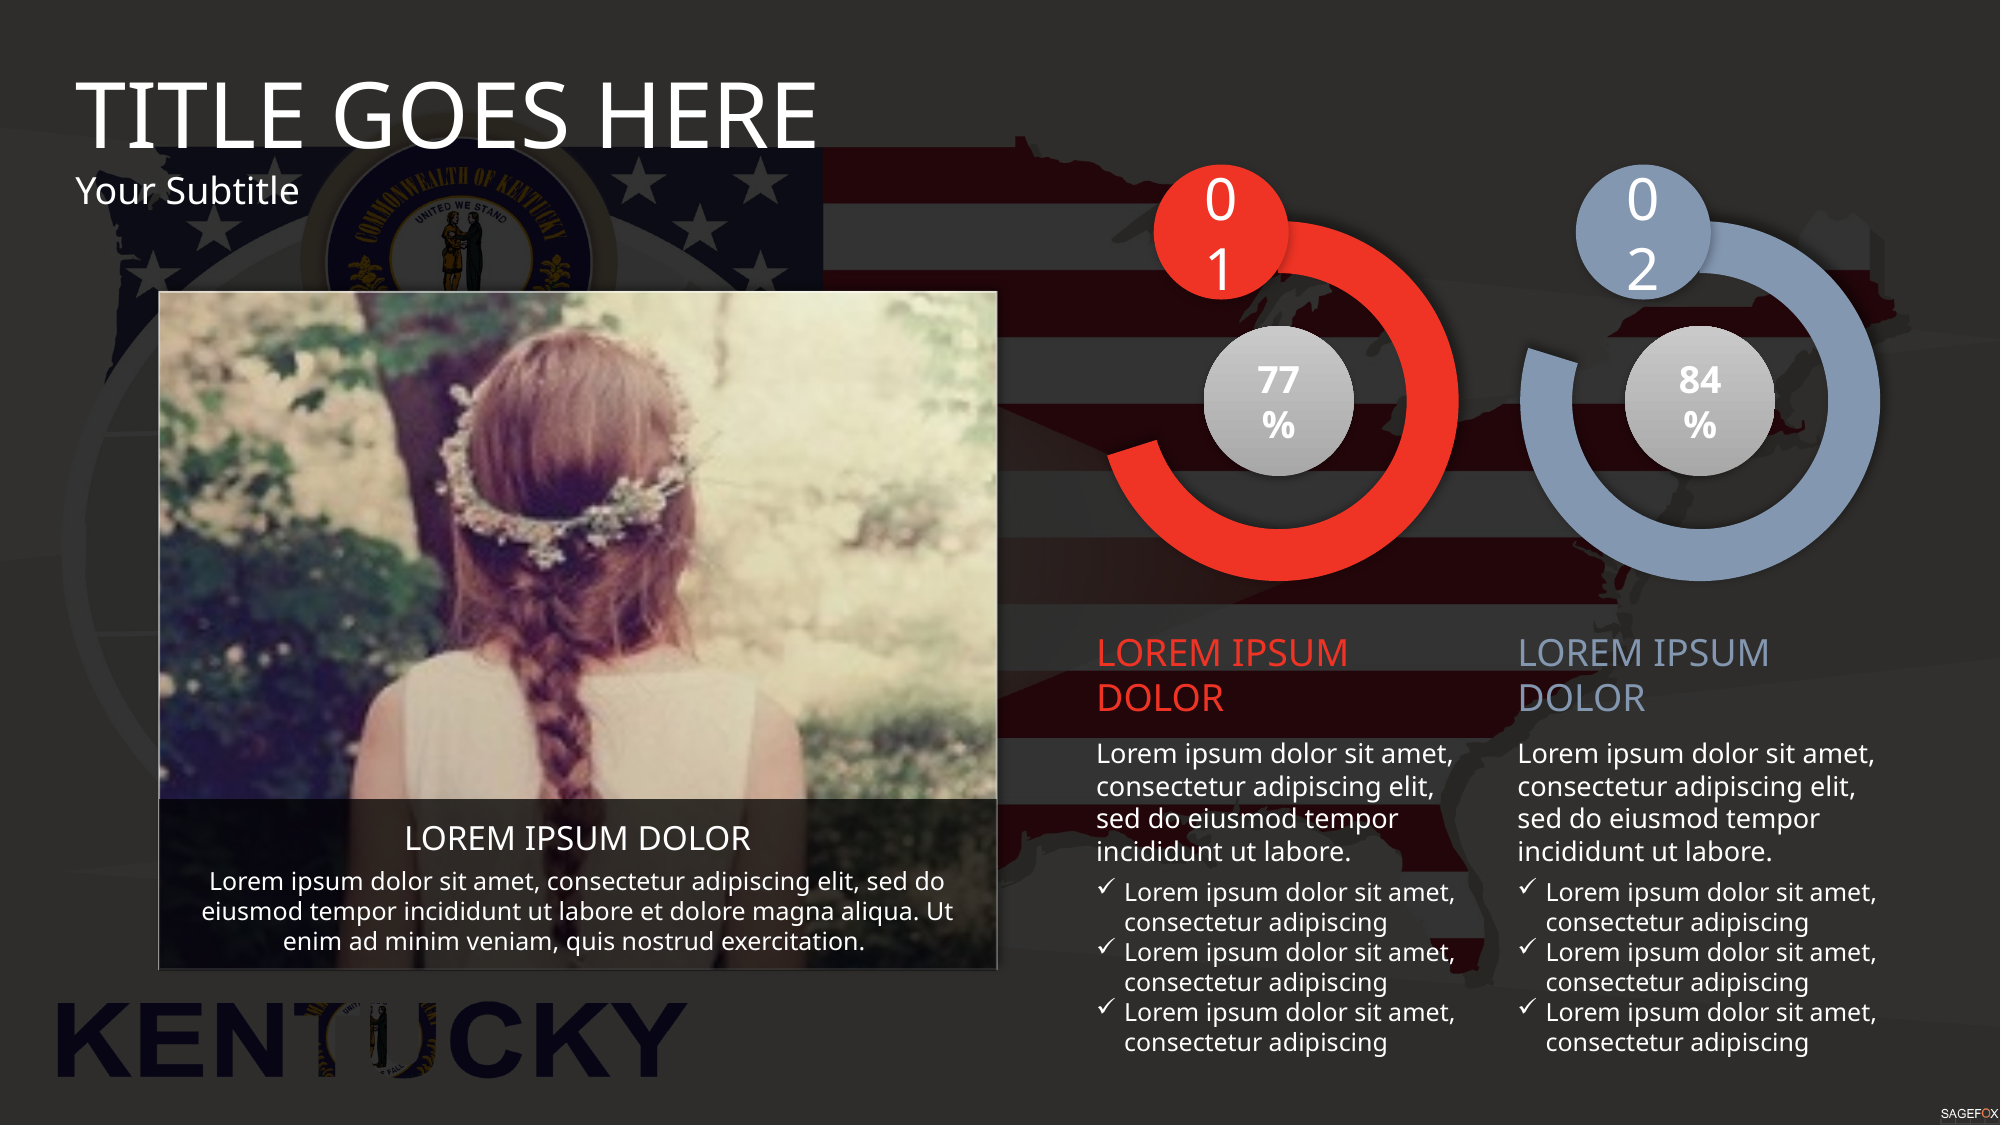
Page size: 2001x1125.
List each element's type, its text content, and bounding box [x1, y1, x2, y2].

picture [0, 0, 2001, 1125]
text_box TITLE GOES HERE Your Subtitle [60, 49, 1036, 220]
text_box 02 [1574, 163, 1712, 301]
text_box LOREM IPSUM DOLOR Lorem ipsum dolor sit amet, consectetur adipiscing elit, sed do eiusmod tempor incididunt ut labore et dolore magna aliqua. Ut enim ad minim veniam, quis nostrud exercitation. [184, 809, 972, 998]
text_box 77% [1202, 325, 1355, 478]
text_box [158, 291, 998, 798]
text_box 01 [1152, 163, 1290, 301]
text_box [158, 798, 998, 972]
text_box [1105, 220, 1460, 583]
text_box LOREM IPSUM DOLOR Lorem ipsum dolor sit amet, consectetur adipiscing elit, sed do eiusmod tempor incididunt ut labore. Lorem ipsum dolor sit amet, consectetur adipiscing Lorem ipsum dolor sit amet, consectetur adipiscing Lorem ipsum dolor sit amet, consectetur adipiscing [1502, 621, 1898, 1089]
text_box 84% [1624, 325, 1777, 478]
text_box [1519, 221, 1882, 583]
text_box LOREM IPSUM DOLOR Lorem ipsum dolor sit amet, consectetur adipiscing elit, sed do eiusmod tempor incididunt ut labore. Lorem ipsum dolor sit amet, consectetur adipiscing Lorem ipsum dolor sit amet, consectetur adipiscing Lorem ipsum dolor sit amet, consectetur adipiscing [1081, 621, 1477, 1089]
